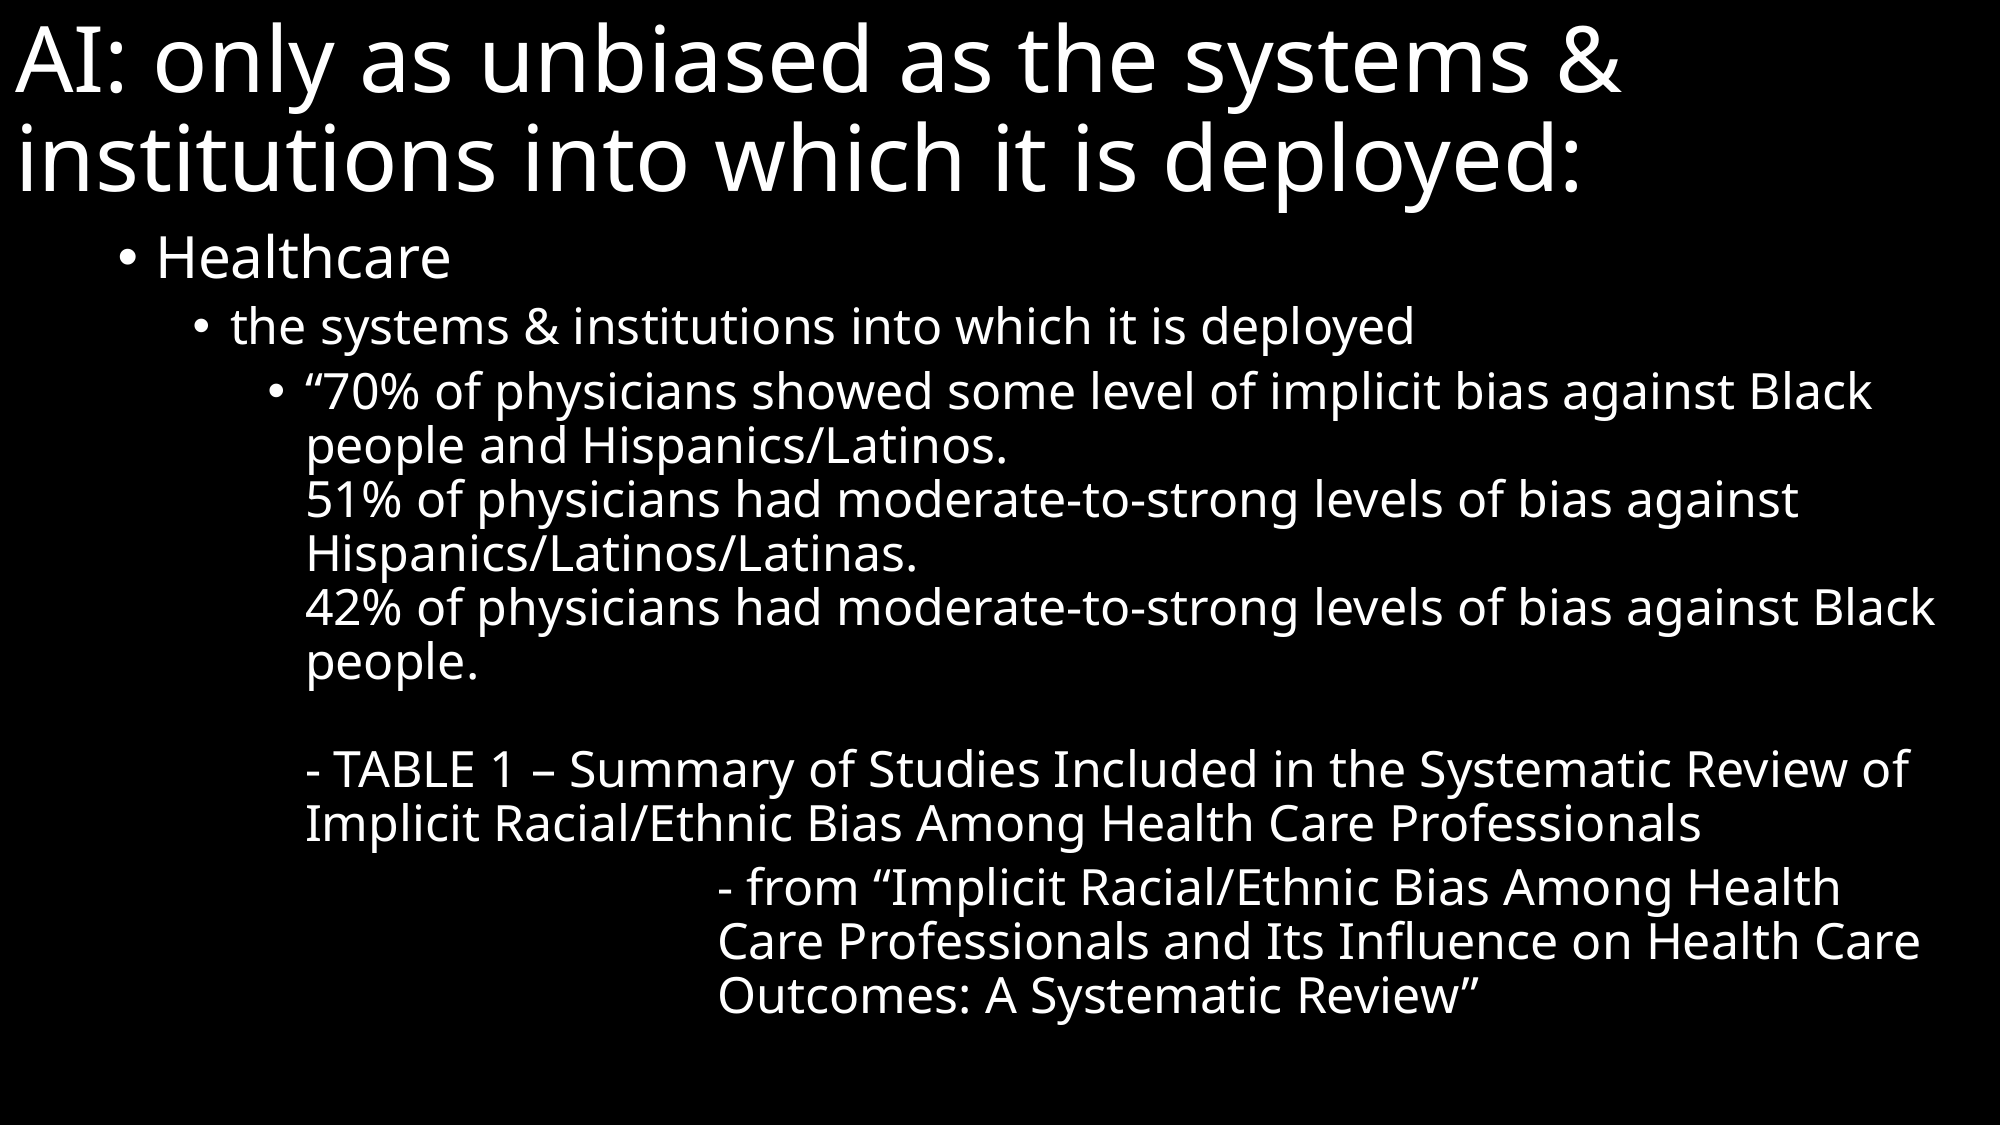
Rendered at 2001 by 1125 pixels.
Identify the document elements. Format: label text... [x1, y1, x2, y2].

list Healthcare the systems & institutions into which it is deployed “70% of physicians showed some level of implicit bias against Black people and Hispanics/Latinos. 51% of physicians had moderate-to-strong levels of bias against Hispanics/Latinos/Latinas. 42% of physicians had moderate-to-strong levels of bias against Black people. - TABLE 1 – Summary of Studies Included in the Systematic Review of Implicit Racial/Ethnic Bias Among Health Care Professionals - from “Implicit Racial/Ethnic Bias Among Health Care Professionals and Its Influence on Health Care Outcomes: A Systematic Review” [102, 220, 1968, 1089]
title AI: only as unbiased as the systems & institutions into which it is deployed: [0, 3, 1725, 221]
